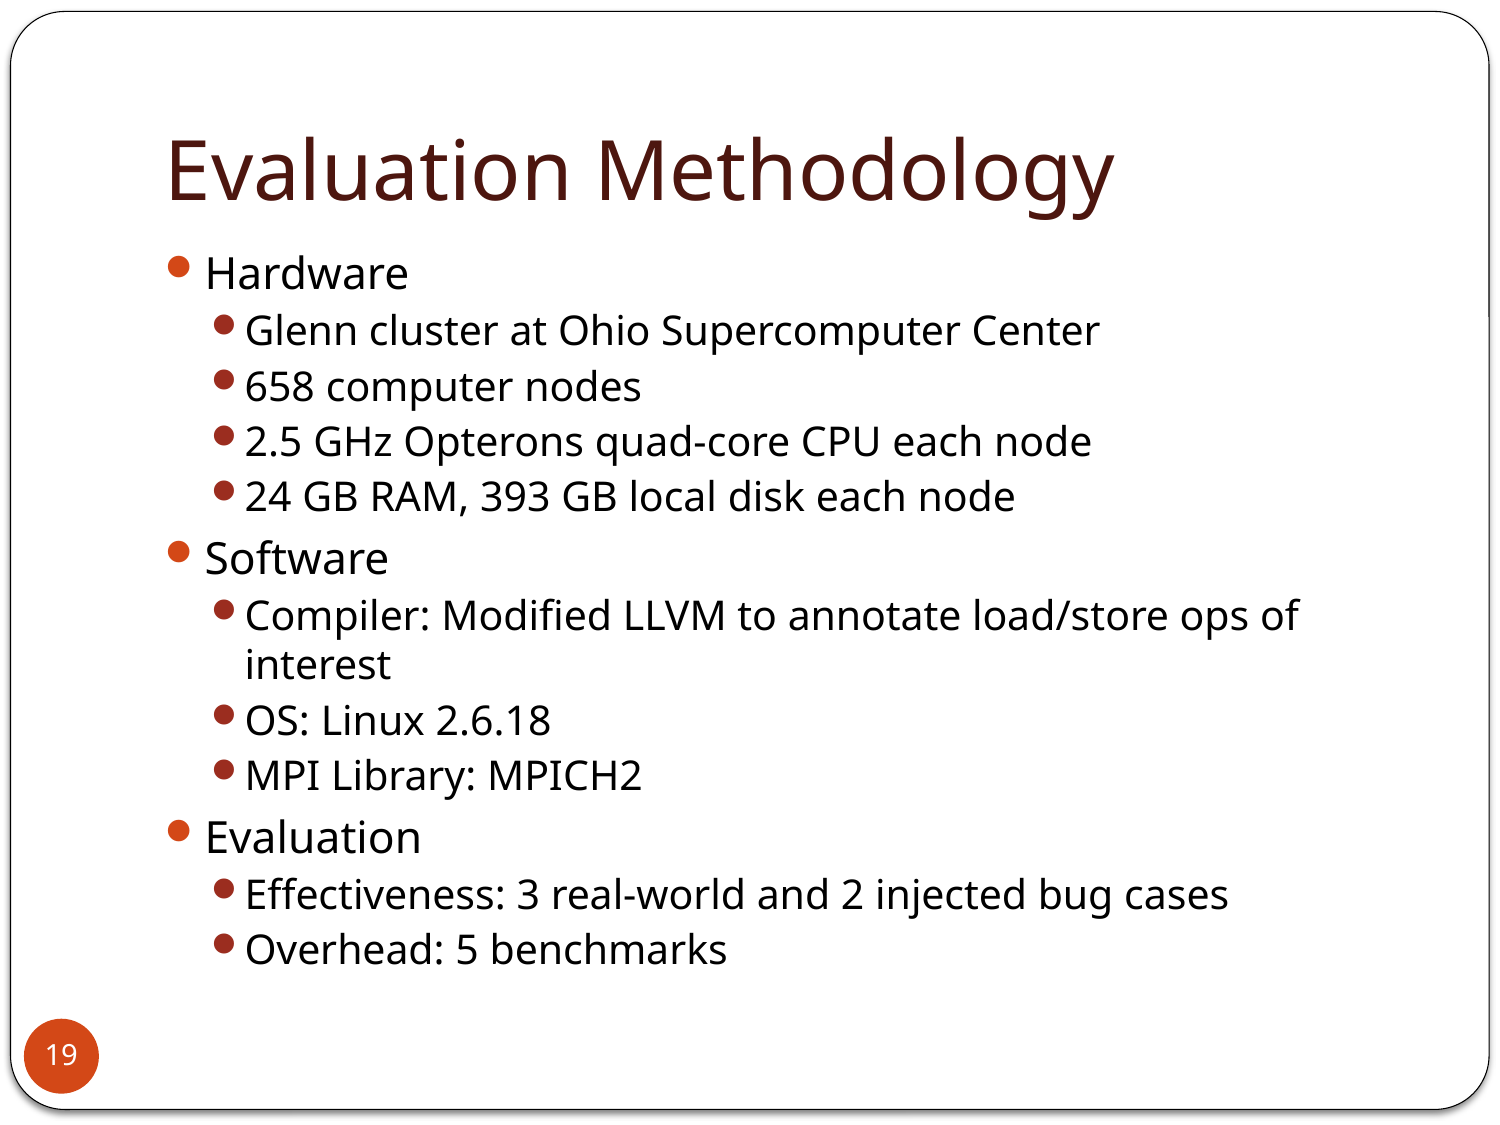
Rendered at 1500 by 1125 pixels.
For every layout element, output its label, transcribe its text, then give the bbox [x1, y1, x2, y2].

title Evaluation Methodology [150, 45, 1425, 233]
slide_number 19 [23, 1018, 99, 1094]
list Hardware Glenn cluster at Ohio Supercomputer Center 658 computer nodes 2.5 GHz Opterons quad-core CPU each node 24 GB RAM, 393 GB local disk each node Software Compiler: Modified LLVM to annotate load/store ops of interest OS: Linux 2.6.18 MPI Library: MPICH2 Evaluation Effectiveness: 3 real-world and 2 injected bug cases Overhead: 5 benchmarks [150, 237, 1425, 988]
